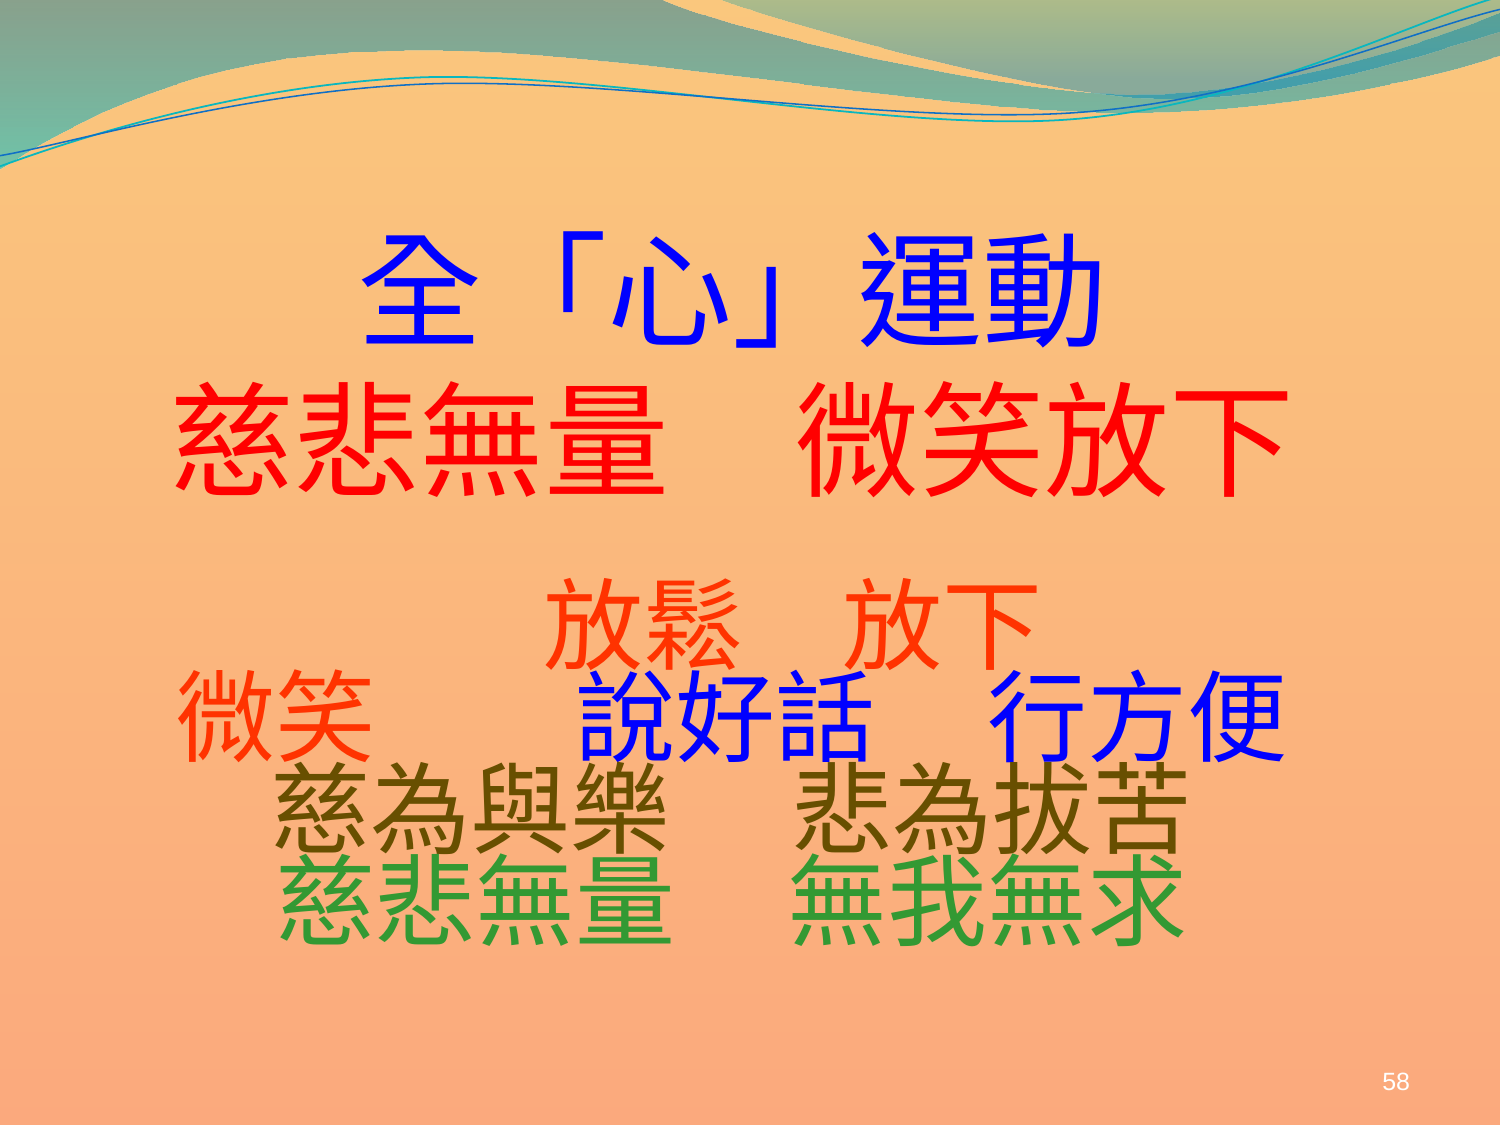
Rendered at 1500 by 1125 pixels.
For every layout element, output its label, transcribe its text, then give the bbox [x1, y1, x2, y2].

text_box 58 [1299, 1042, 1425, 1103]
title 全「心」運動 慈悲無量 微笑放下 [87, 220, 1376, 520]
subtitle 放鬆 放下 微笑 說好話 行方便 慈為與樂 悲為拔苦 慈悲無量 無我無求 [87, 529, 1376, 976]
